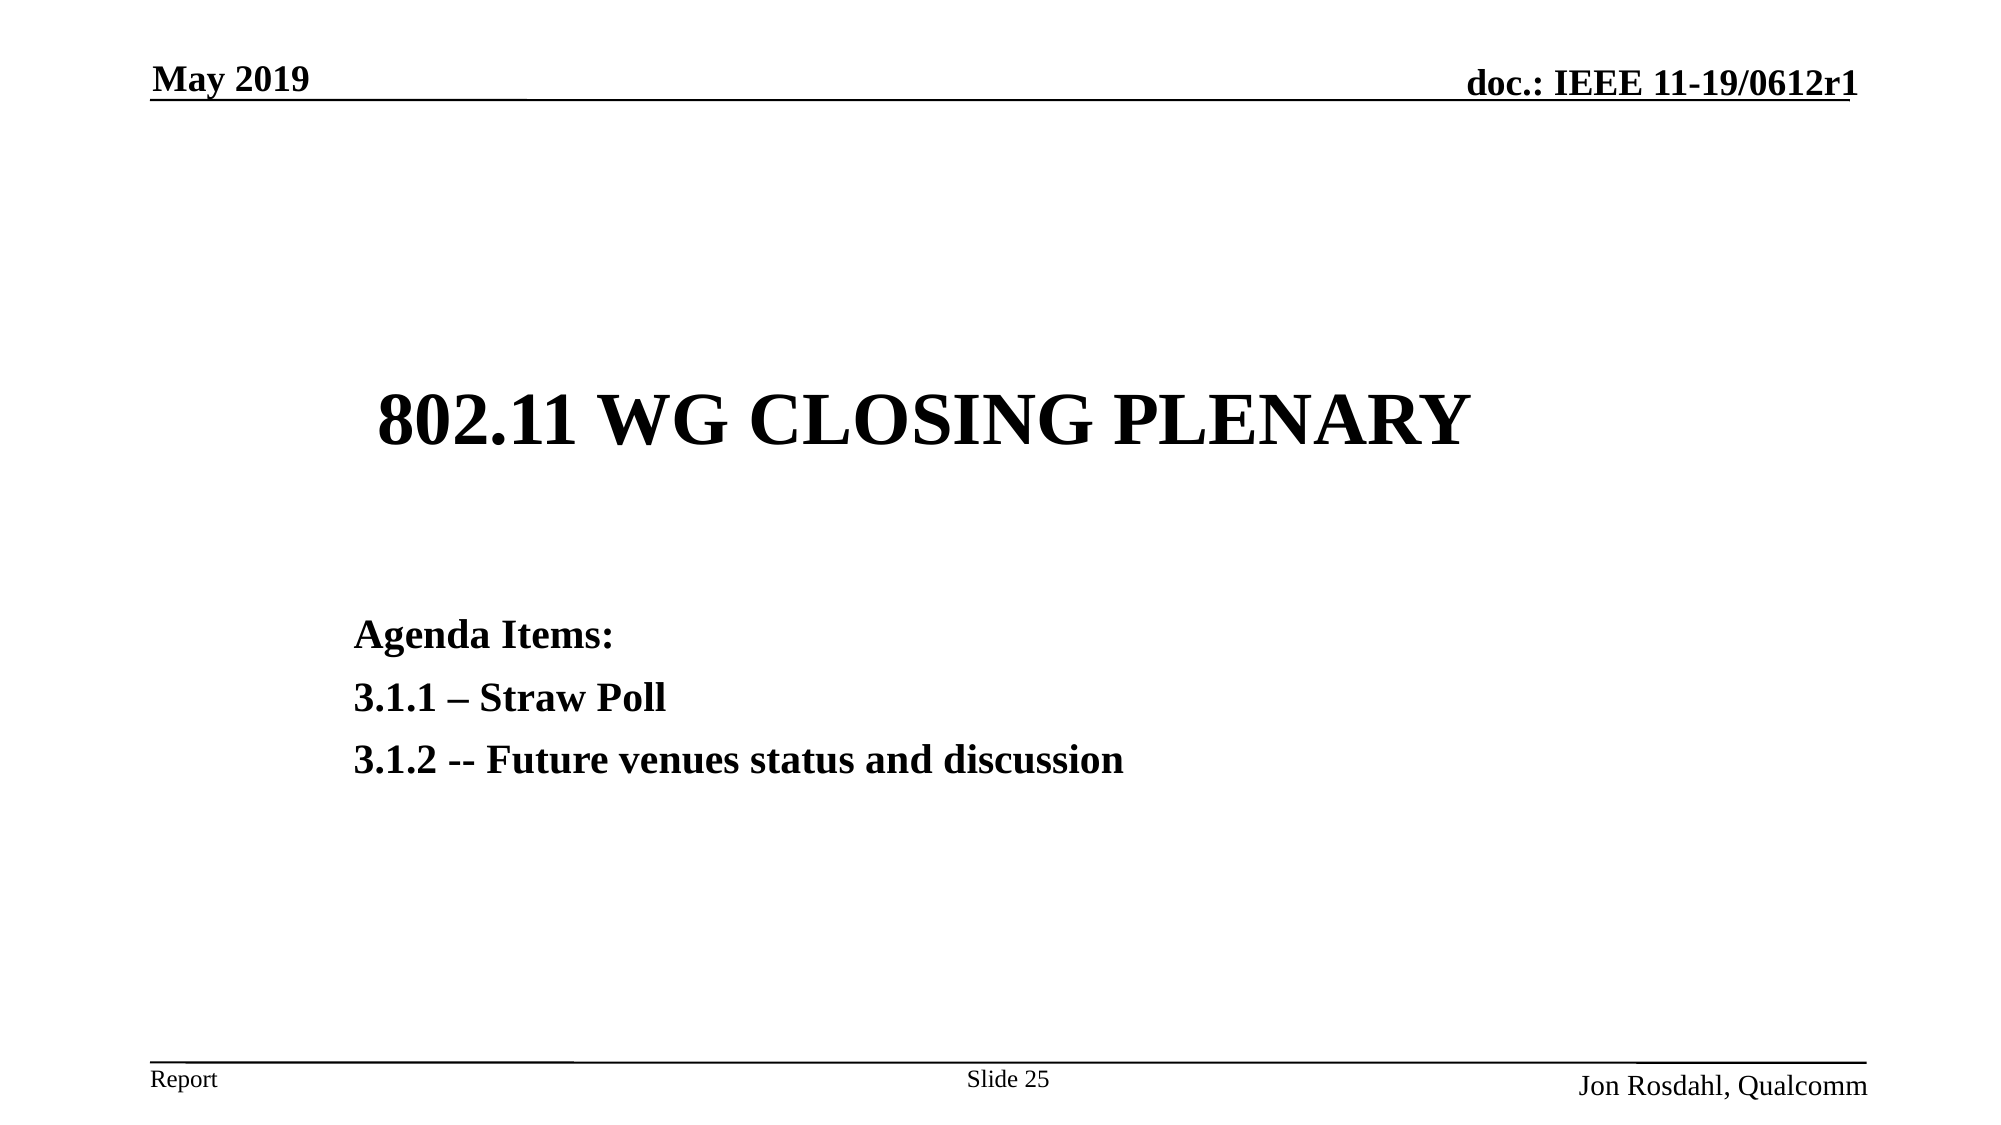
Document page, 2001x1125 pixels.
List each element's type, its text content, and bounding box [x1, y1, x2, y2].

footer Jon Rosdahl, Qualcomm [1531, 1066, 1869, 1108]
slide_number Slide 25 [950, 1061, 1067, 1123]
list Agenda Items: 3.1.1 – Straw Poll 3.1.2 -- Future venues status and discussion [338, 668, 1614, 916]
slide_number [152, 54, 563, 100]
title 802.11 WG Closing Plenary [361, 361, 1638, 586]
